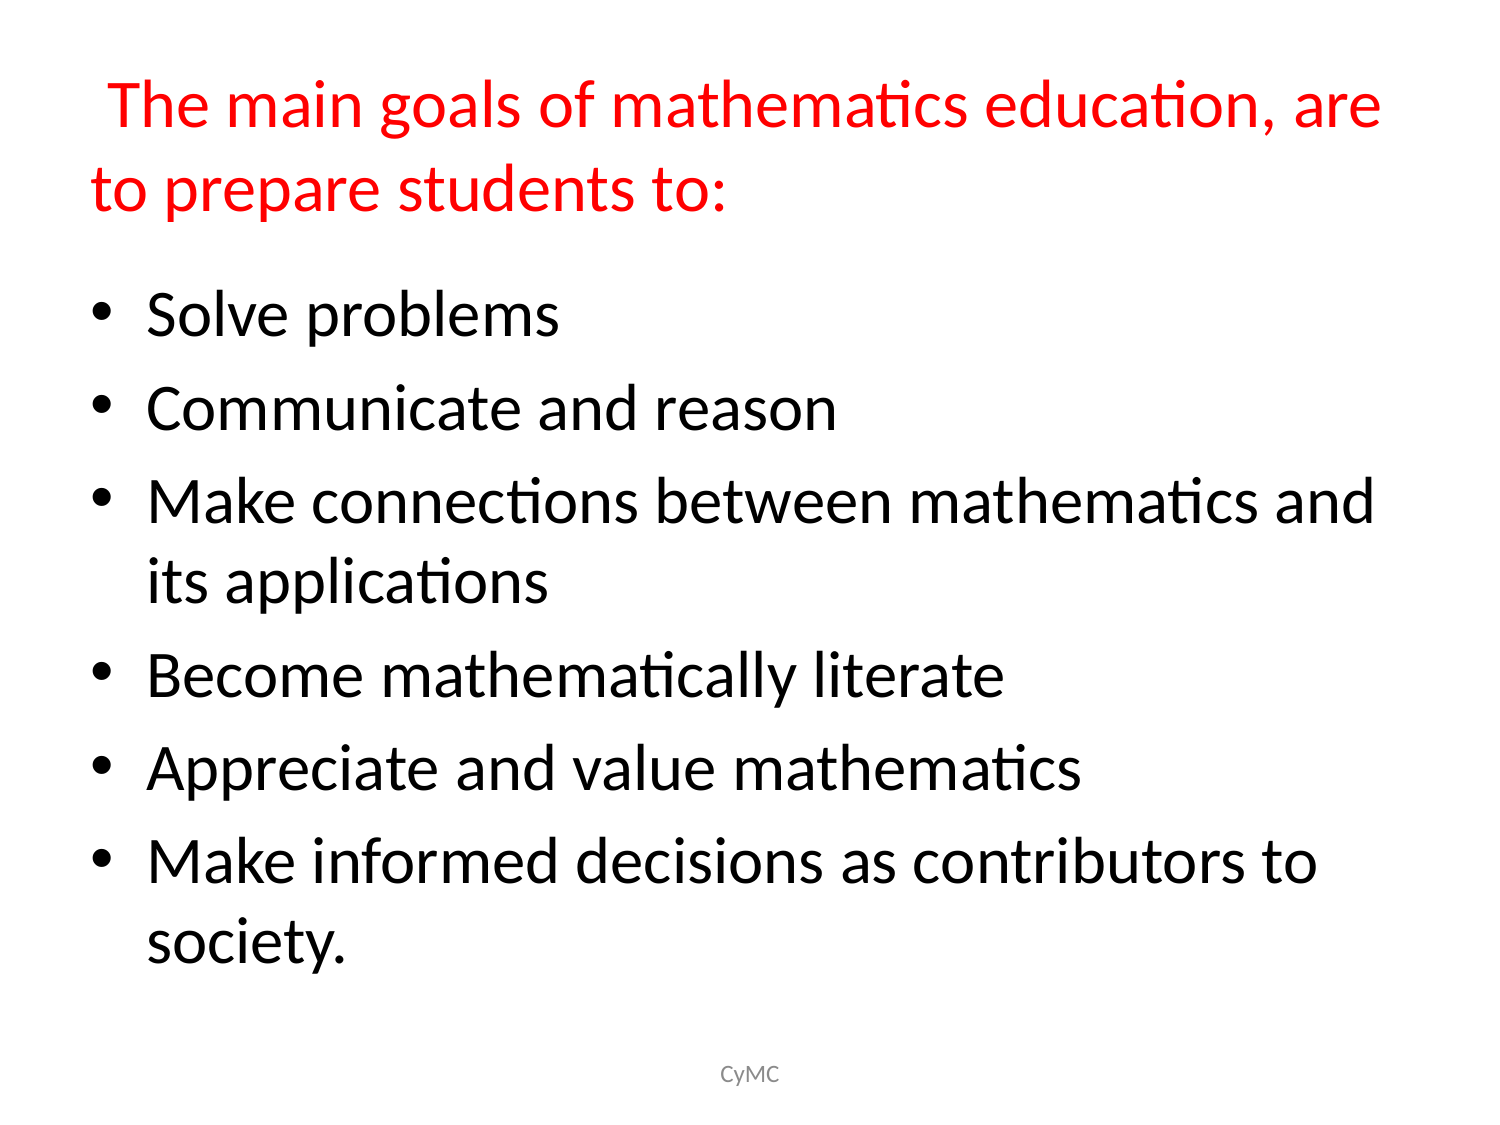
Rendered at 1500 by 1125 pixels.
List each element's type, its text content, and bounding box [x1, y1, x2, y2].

title The main goals of mathematics education, are to prepare students to: [75, 45, 1425, 233]
footer CyMC [512, 1042, 988, 1103]
list Solve problems Communicate and reason Make connections between mathematics and its applications Become mathematically literate Appreciate and value mathematics Make informed decisions as contributors to society. [75, 262, 1425, 1005]
